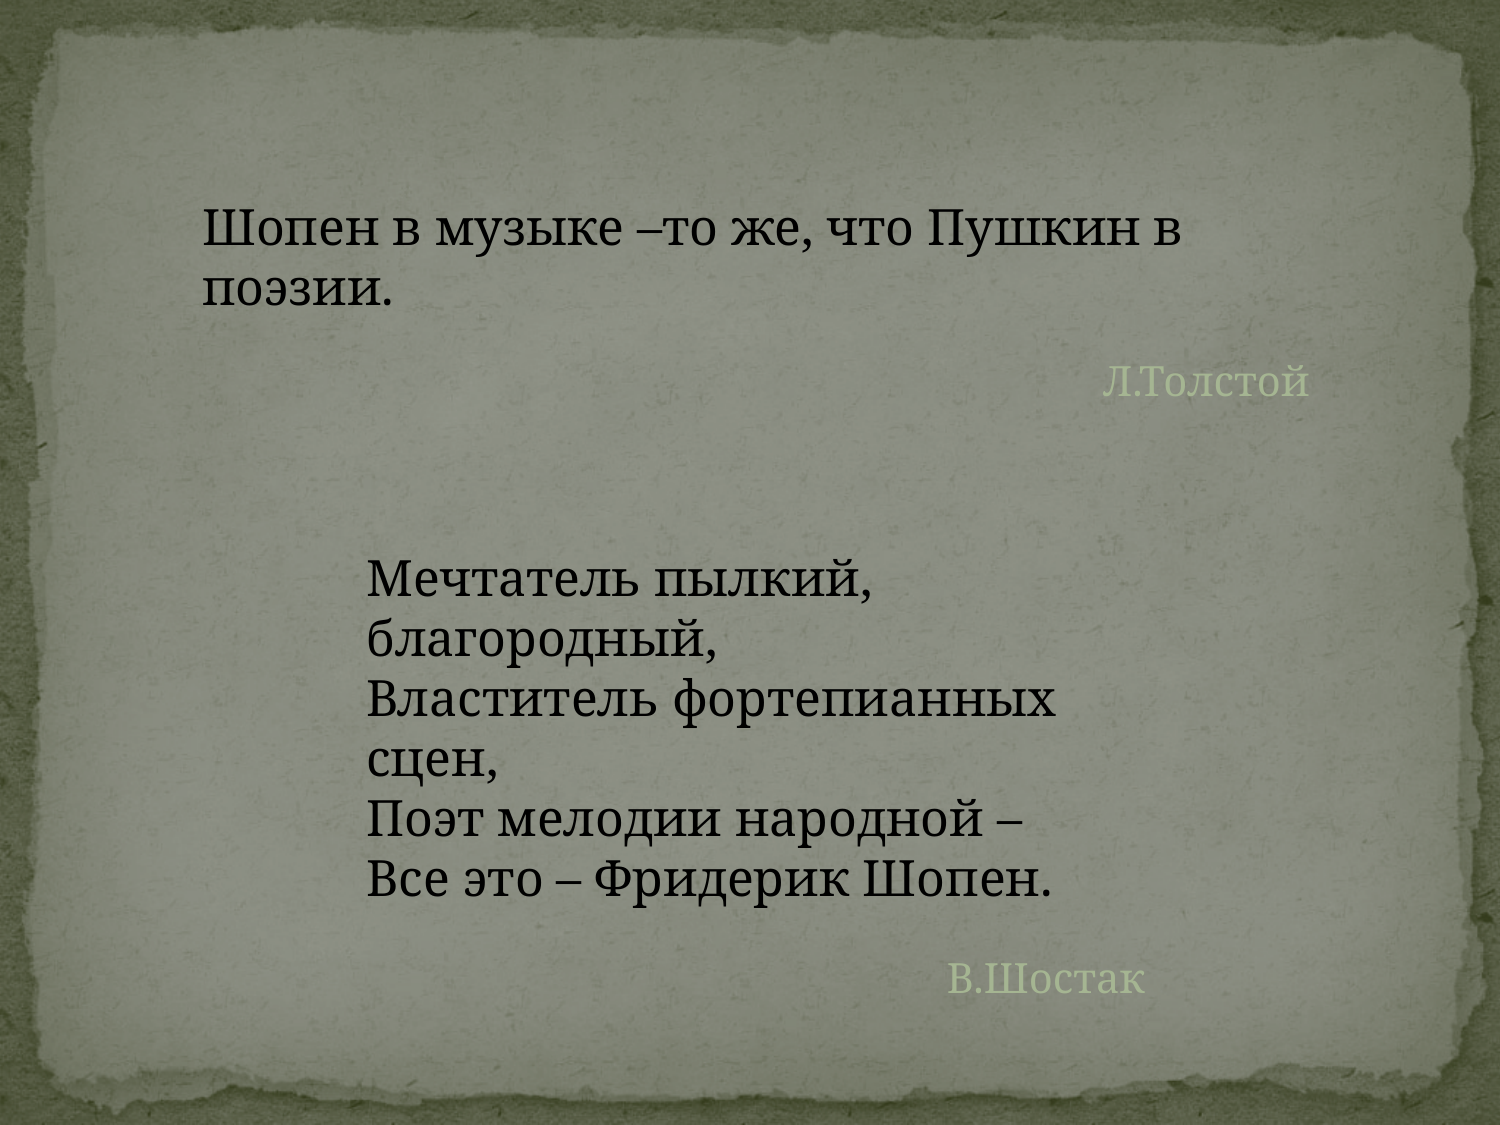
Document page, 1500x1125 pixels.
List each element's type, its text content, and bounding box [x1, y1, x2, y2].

text_box Шопен в музыке –то же, что Пушкин в поэзии. Л.Толстой [187, 187, 1325, 413]
text_box Мечтатель пылкий, благородный, Властитель фортепианных сцен, Поэт мелодии народной – Все это – Фридерик Шопен. В.Шостак [351, 539, 1161, 1009]
